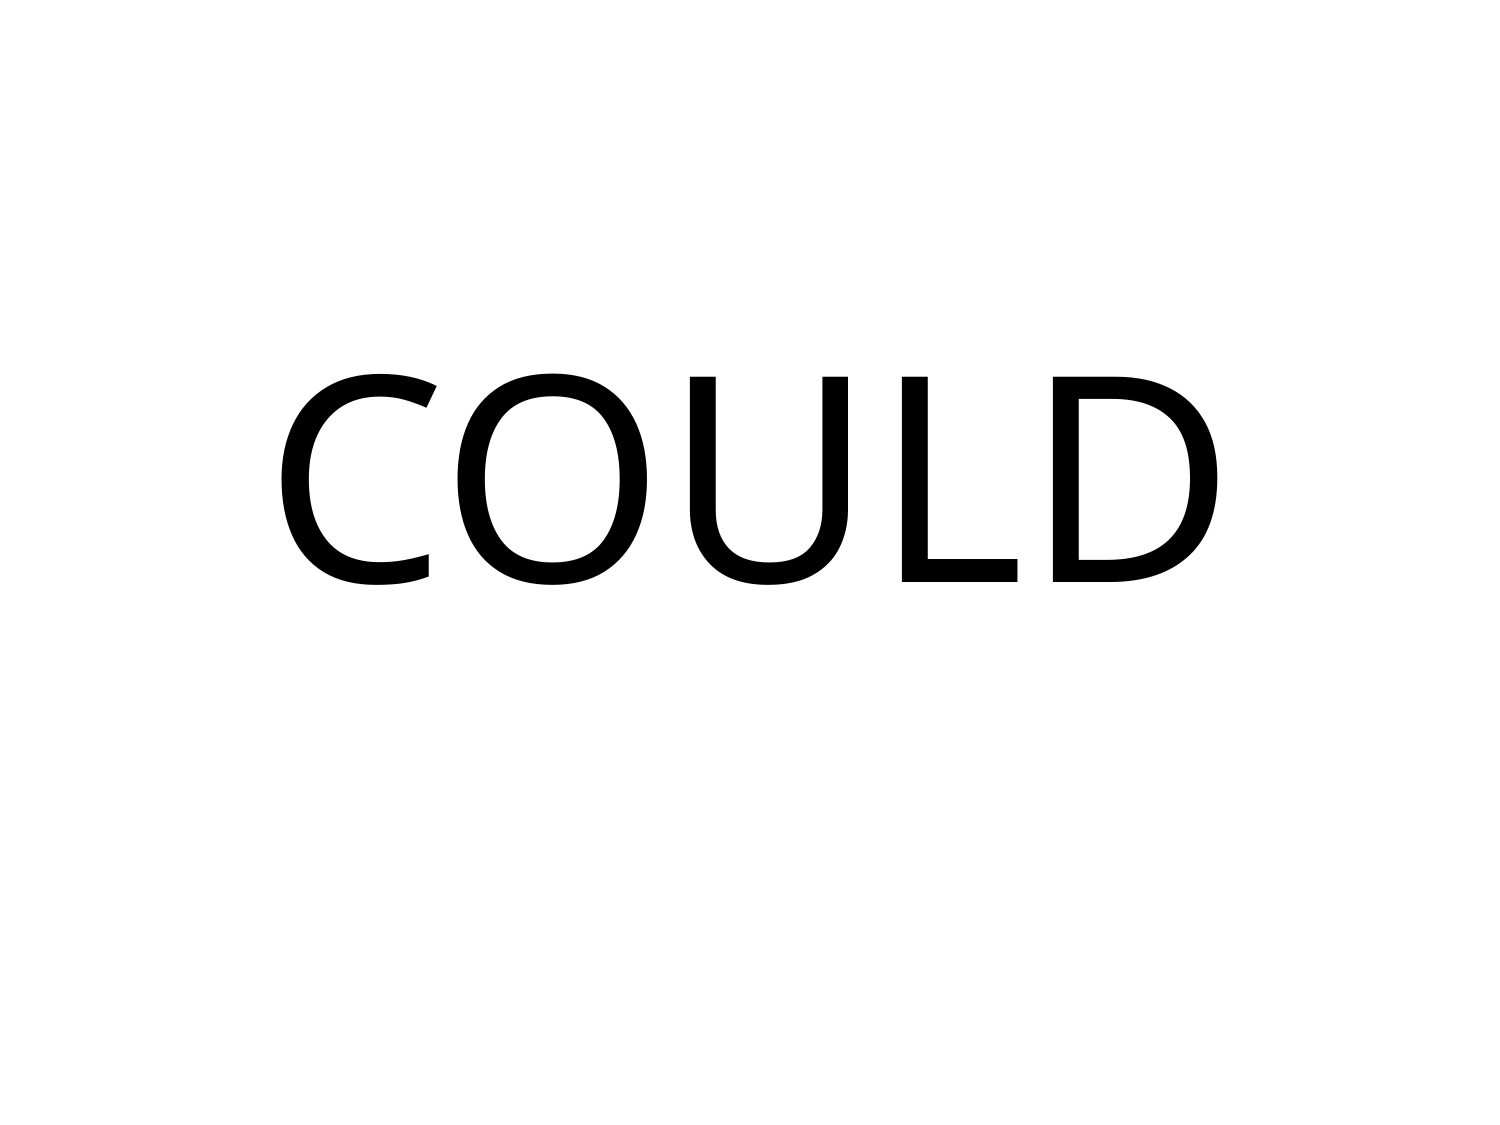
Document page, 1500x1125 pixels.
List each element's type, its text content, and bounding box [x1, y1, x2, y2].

text_box COULD [112, 287, 1388, 529]
